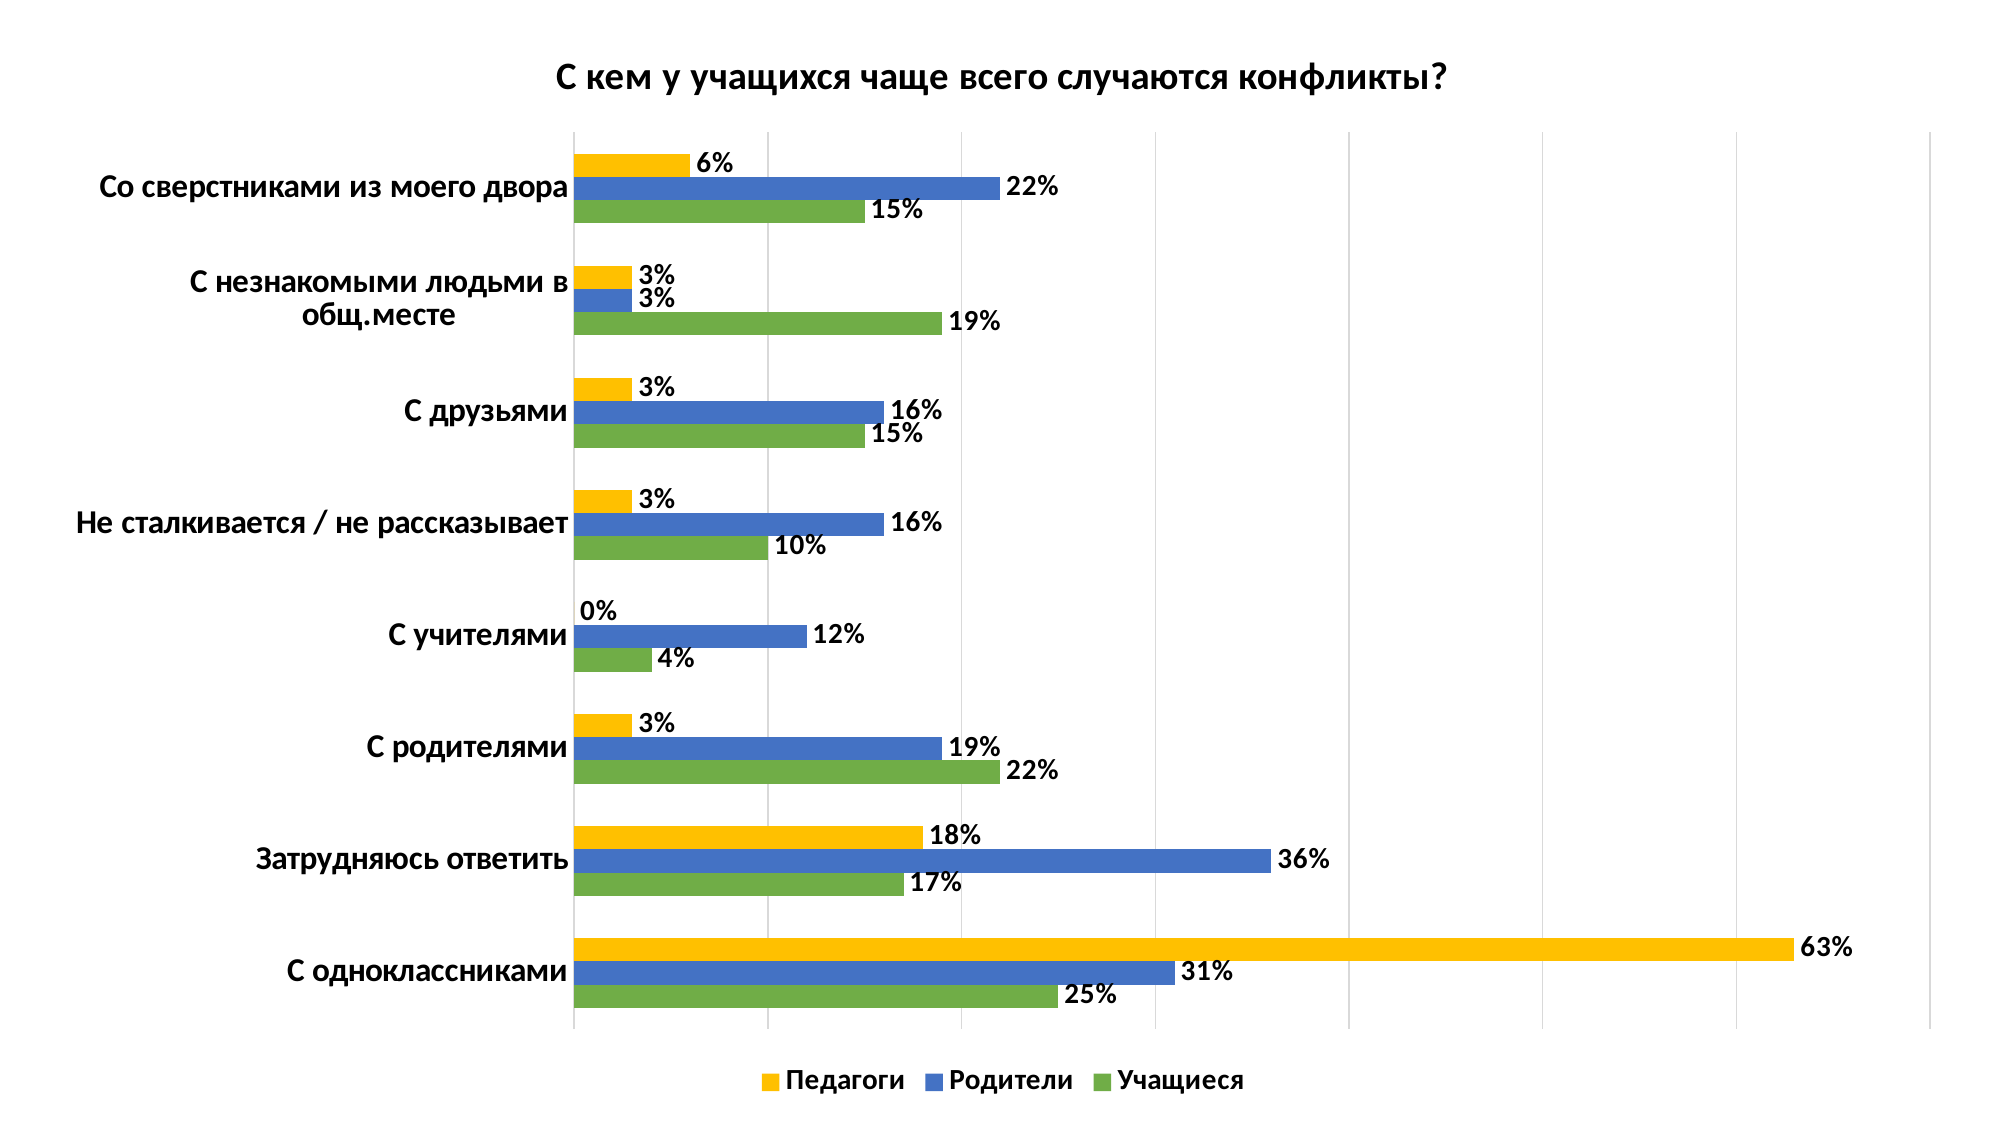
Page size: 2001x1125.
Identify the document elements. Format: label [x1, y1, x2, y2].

chart [37, 18, 1969, 1104]
